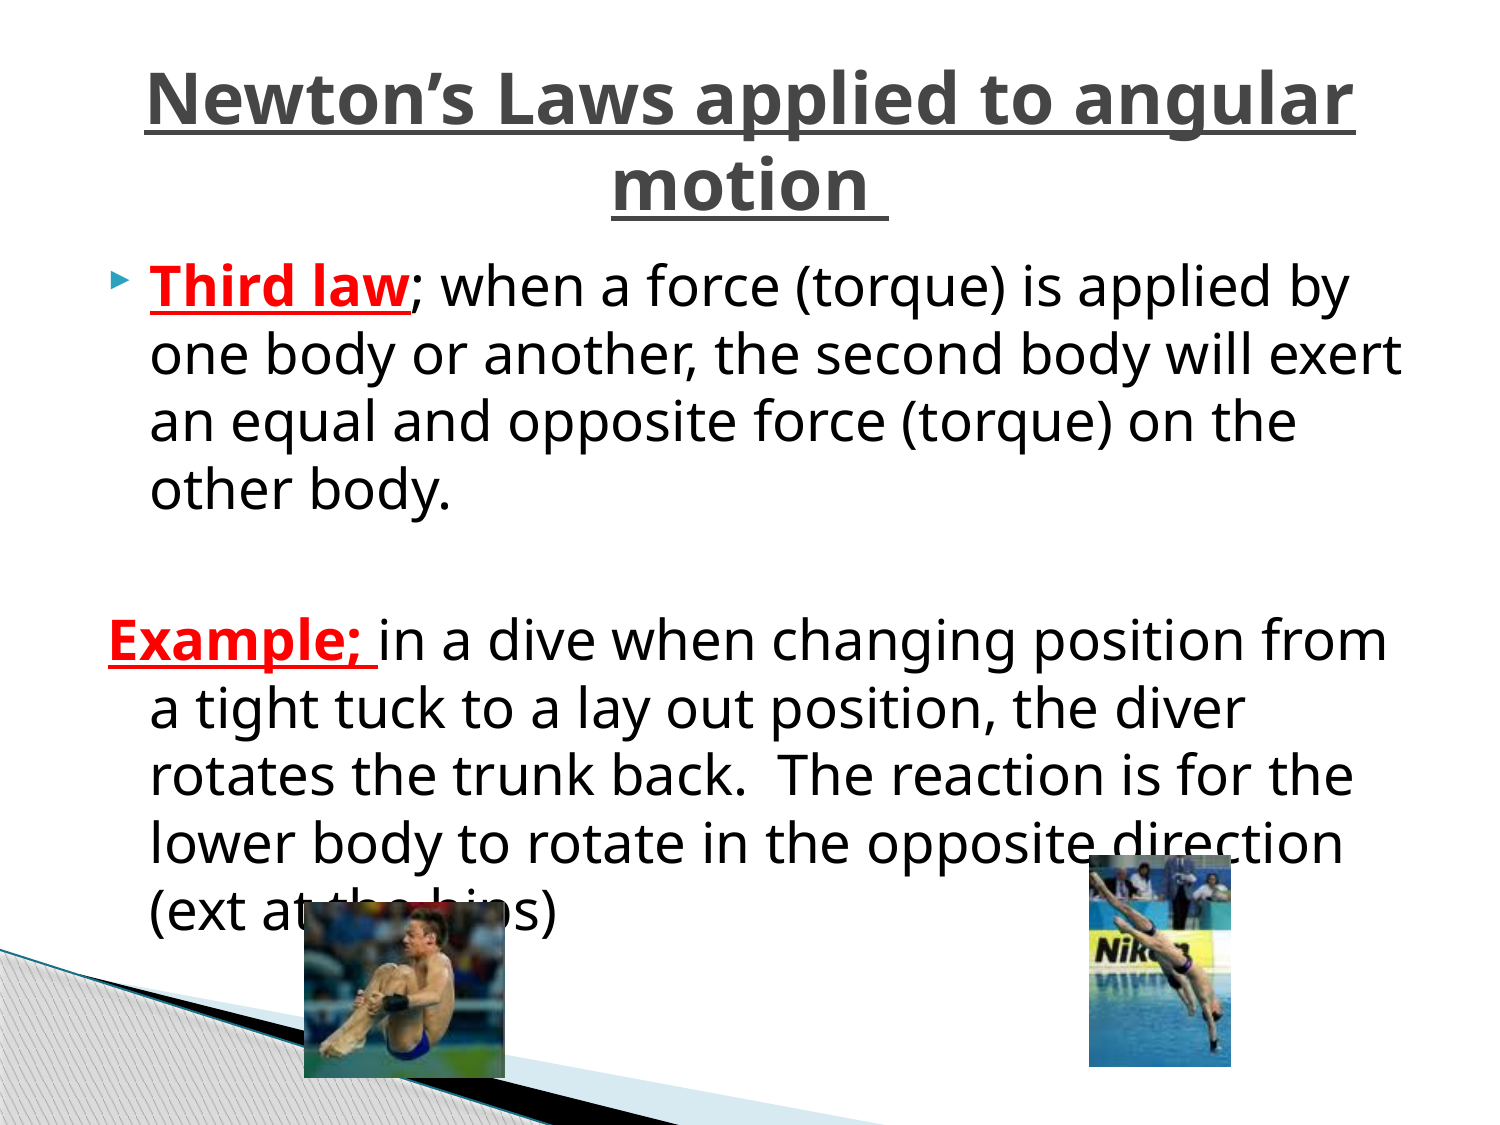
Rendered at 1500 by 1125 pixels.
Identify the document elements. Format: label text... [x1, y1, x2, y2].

picture [1089, 855, 1231, 1067]
picture [304, 902, 505, 1078]
title Newton’s Laws applied to angular motion [75, 45, 1425, 233]
list Third law; when a force (torque) is applied by one body or another, the second body will exert an equal and opposite force (torque) on the other body. Example; in a dive when changing position from a tight tuck to a lay out position, the diver rotates the trunk back. The reaction is for the lower body to rotate in the opposite direction (ext at the hips) [75, 243, 1425, 986]
